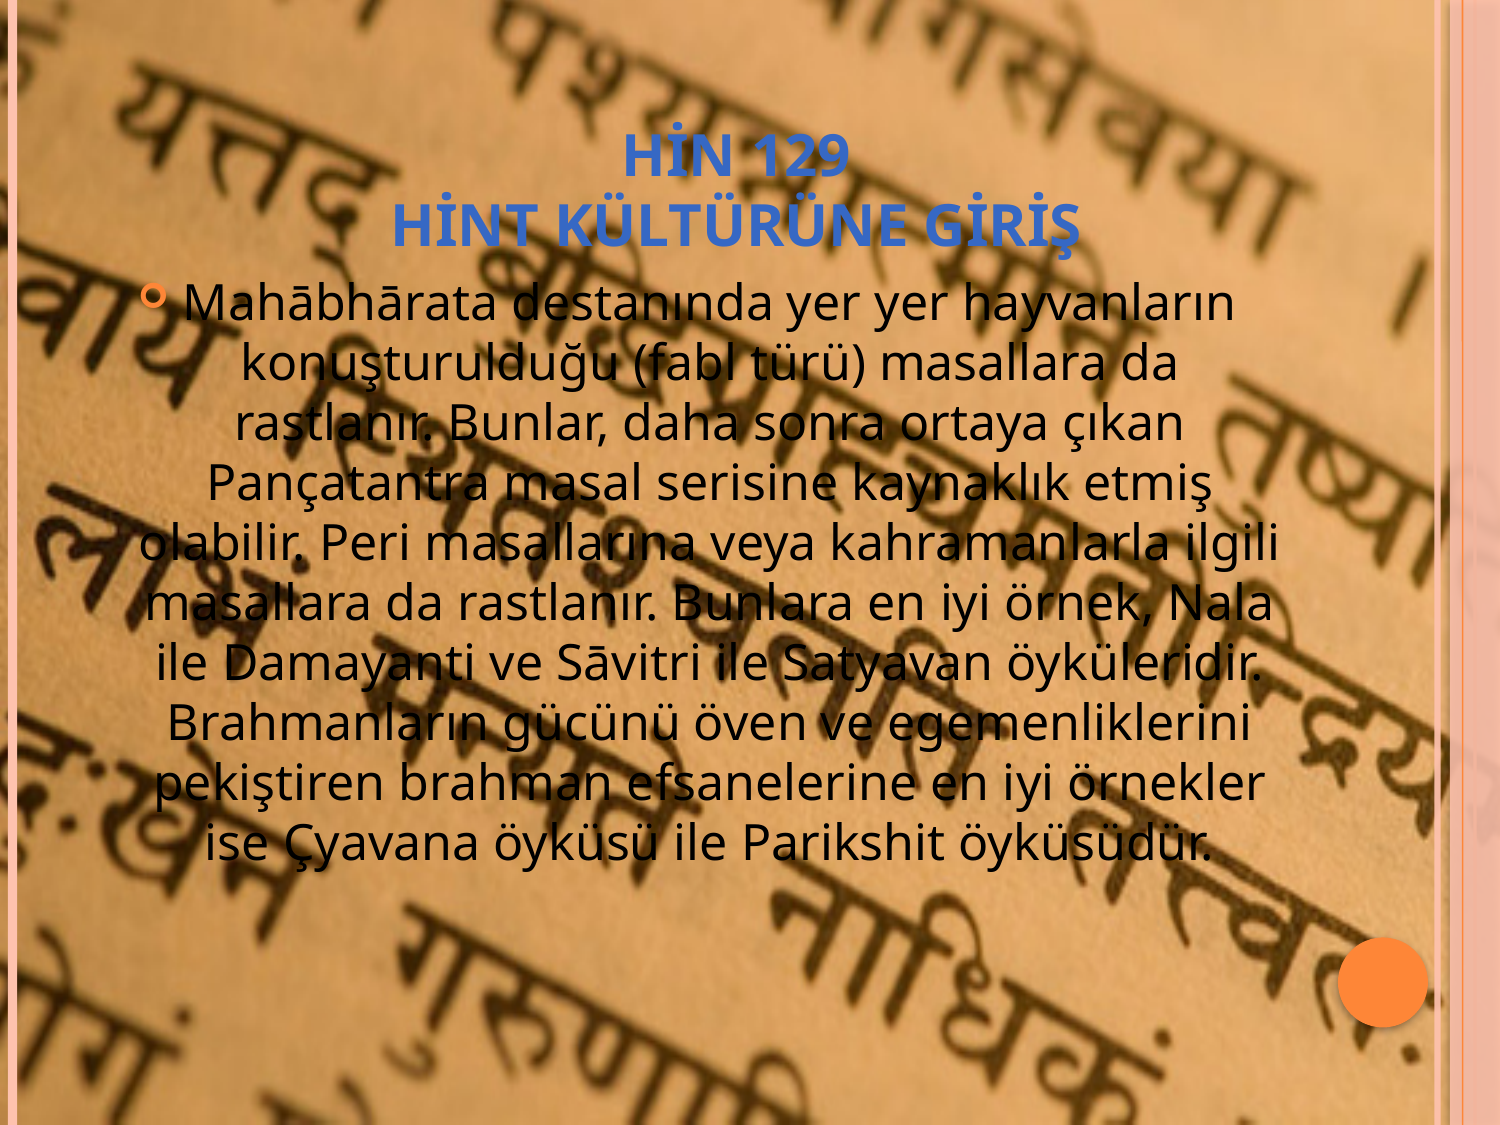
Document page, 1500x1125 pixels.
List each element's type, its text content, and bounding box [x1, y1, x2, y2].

list Mahābhārata destanında yer yer hayvanların konuşturulduğu (fabl türü) masallara da rastlanır. Bunlar, daha sonra ortaya çıkan Pançatantra masal serisine kaynaklık etmiş olabilir. Peri masallarına veya kahramanlarla ilgili masallara da rastlanır. Bunlara en iyi örnek, Nala ile Damayanti ve Sāvitri ile Satyavan öyküleridir. Brahmanların gücünü öven ve egemenliklerini pekiştiren brahman efsanelerine en iyi örnekler ise Çyavana öyküsü ile Parikshit öyküsüdür. [75, 262, 1300, 1062]
picture [18, 0, 1434, 1125]
title HİN 129 HİNT KÜLTÜRÜNE GİRİŞ [123, 78, 1349, 266]
text_box [100, 90, 1326, 278]
picture [0, 0, 7, 1125]
picture [1441, 0, 1449, 1125]
